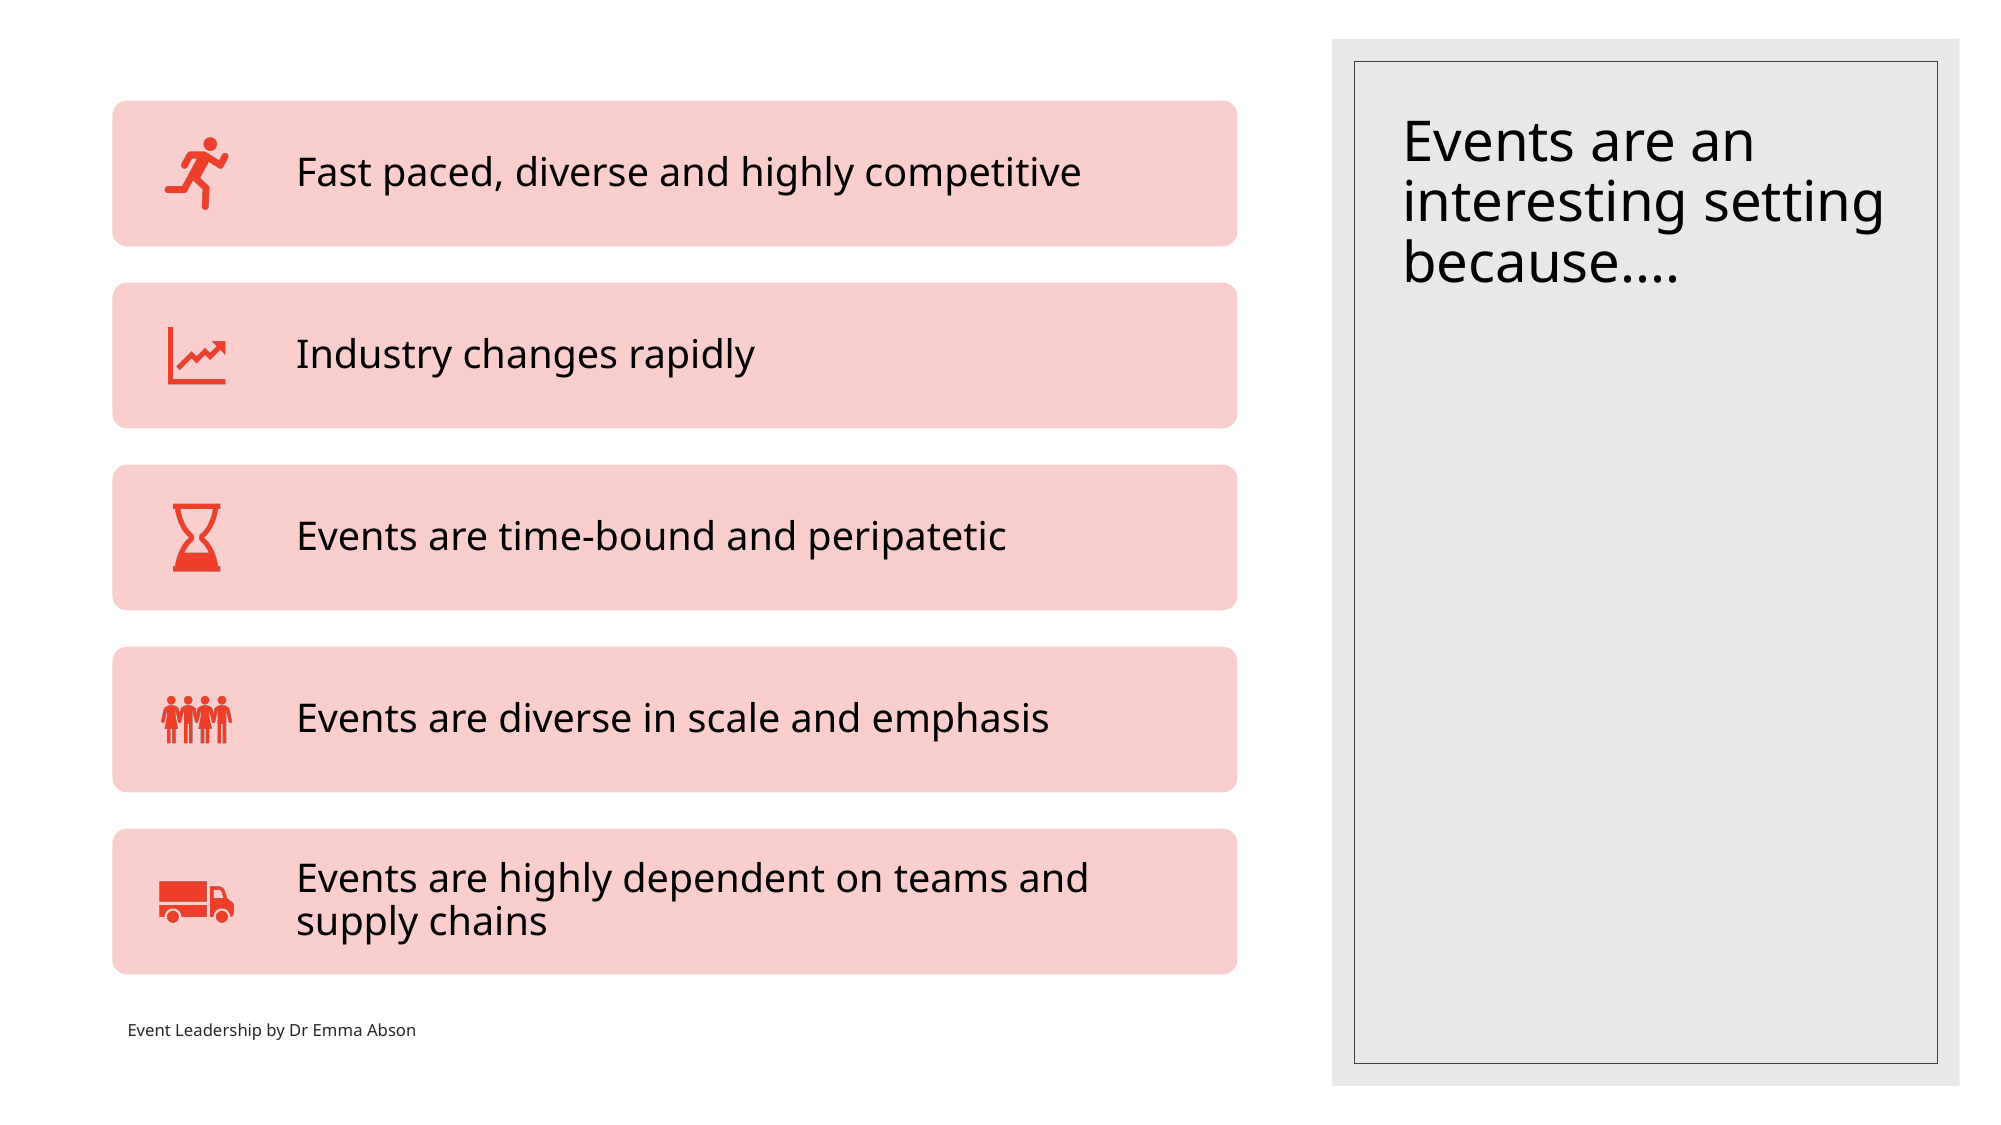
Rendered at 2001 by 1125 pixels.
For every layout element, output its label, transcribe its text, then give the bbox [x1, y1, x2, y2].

title Events are an interesting setting because.... [1387, 99, 1907, 370]
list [112, 99, 1238, 975]
footer Event Leadership by Dr Emma Abson [112, 990, 865, 1050]
